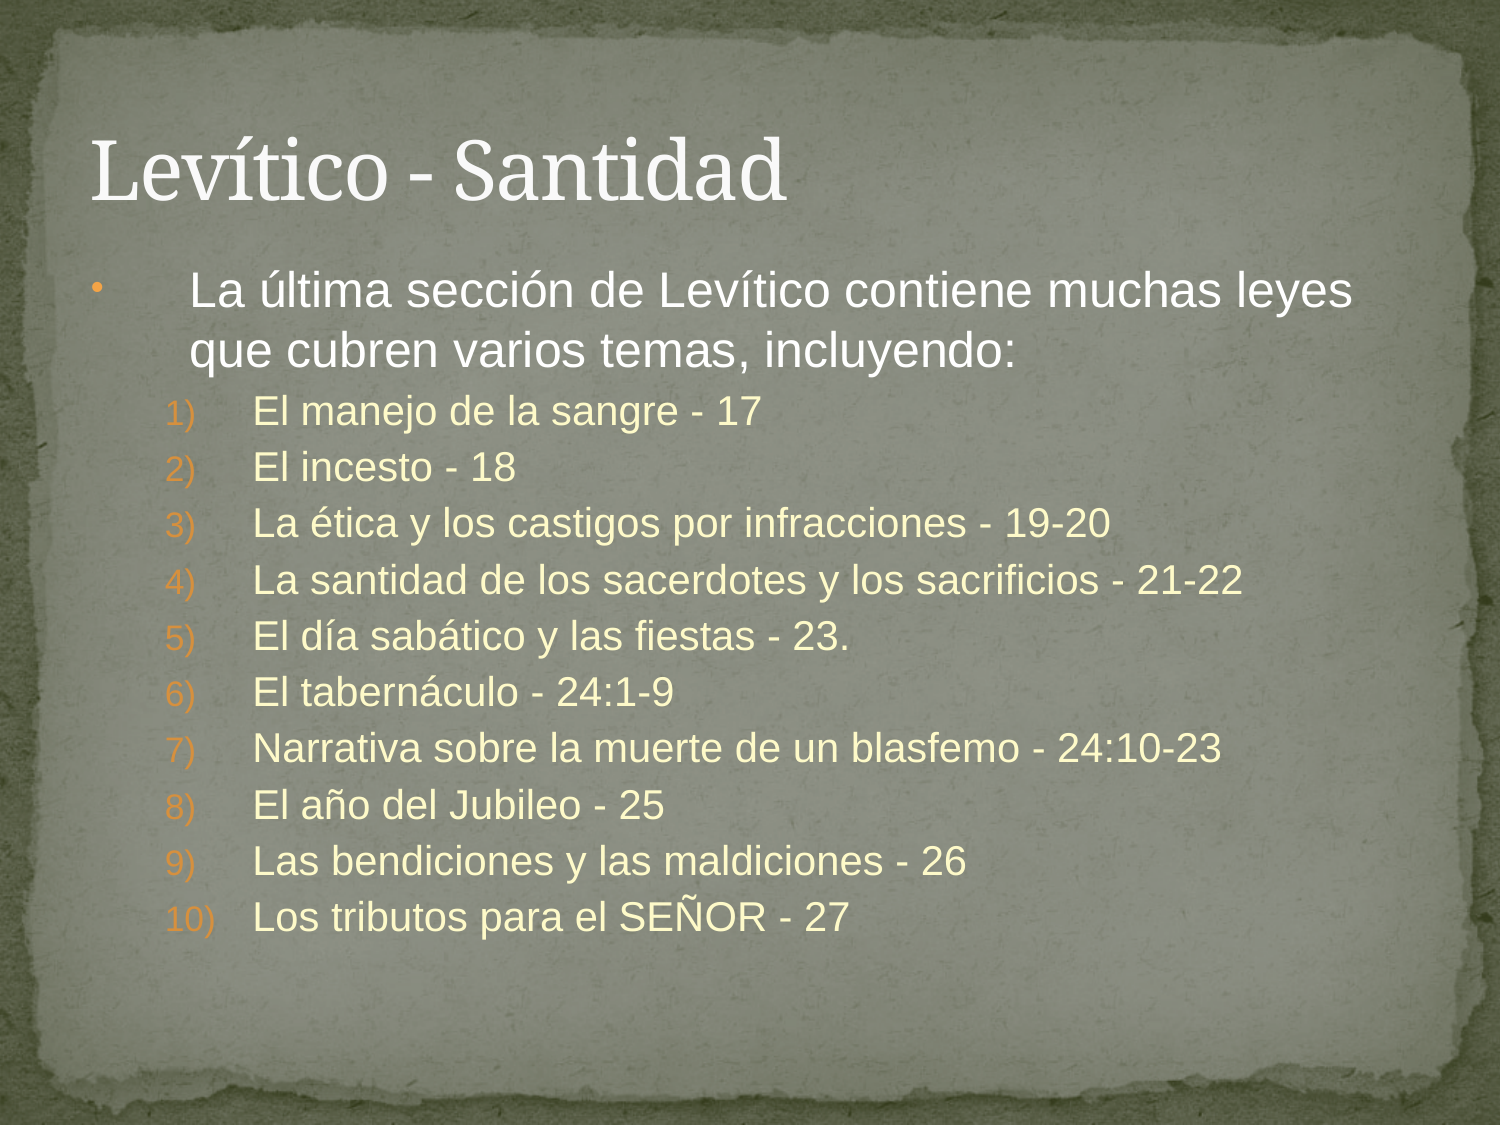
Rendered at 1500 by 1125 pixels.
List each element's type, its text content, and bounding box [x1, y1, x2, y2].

list La última sección de Levítico contiene muchas leyes que cubren varios temas, incluyendo: El manejo de la sangre - 17 El incesto - 18 La ética y los castigos por infracciones - 19-20 La santidad de los sacerdotes y los sacrificios - 21-22 El día sabático y las fiestas - 23. El tabernáculo - 24:1-9 Narrativa sobre la muerte de un blasfemo - 24:10-23 El año del Jubileo - 25 Las bendiciones y las maldiciones - 26 Los tributos para el SEÑOR - 27 [75, 249, 1425, 1000]
title Levítico - Santidad [74, 24, 1425, 225]
